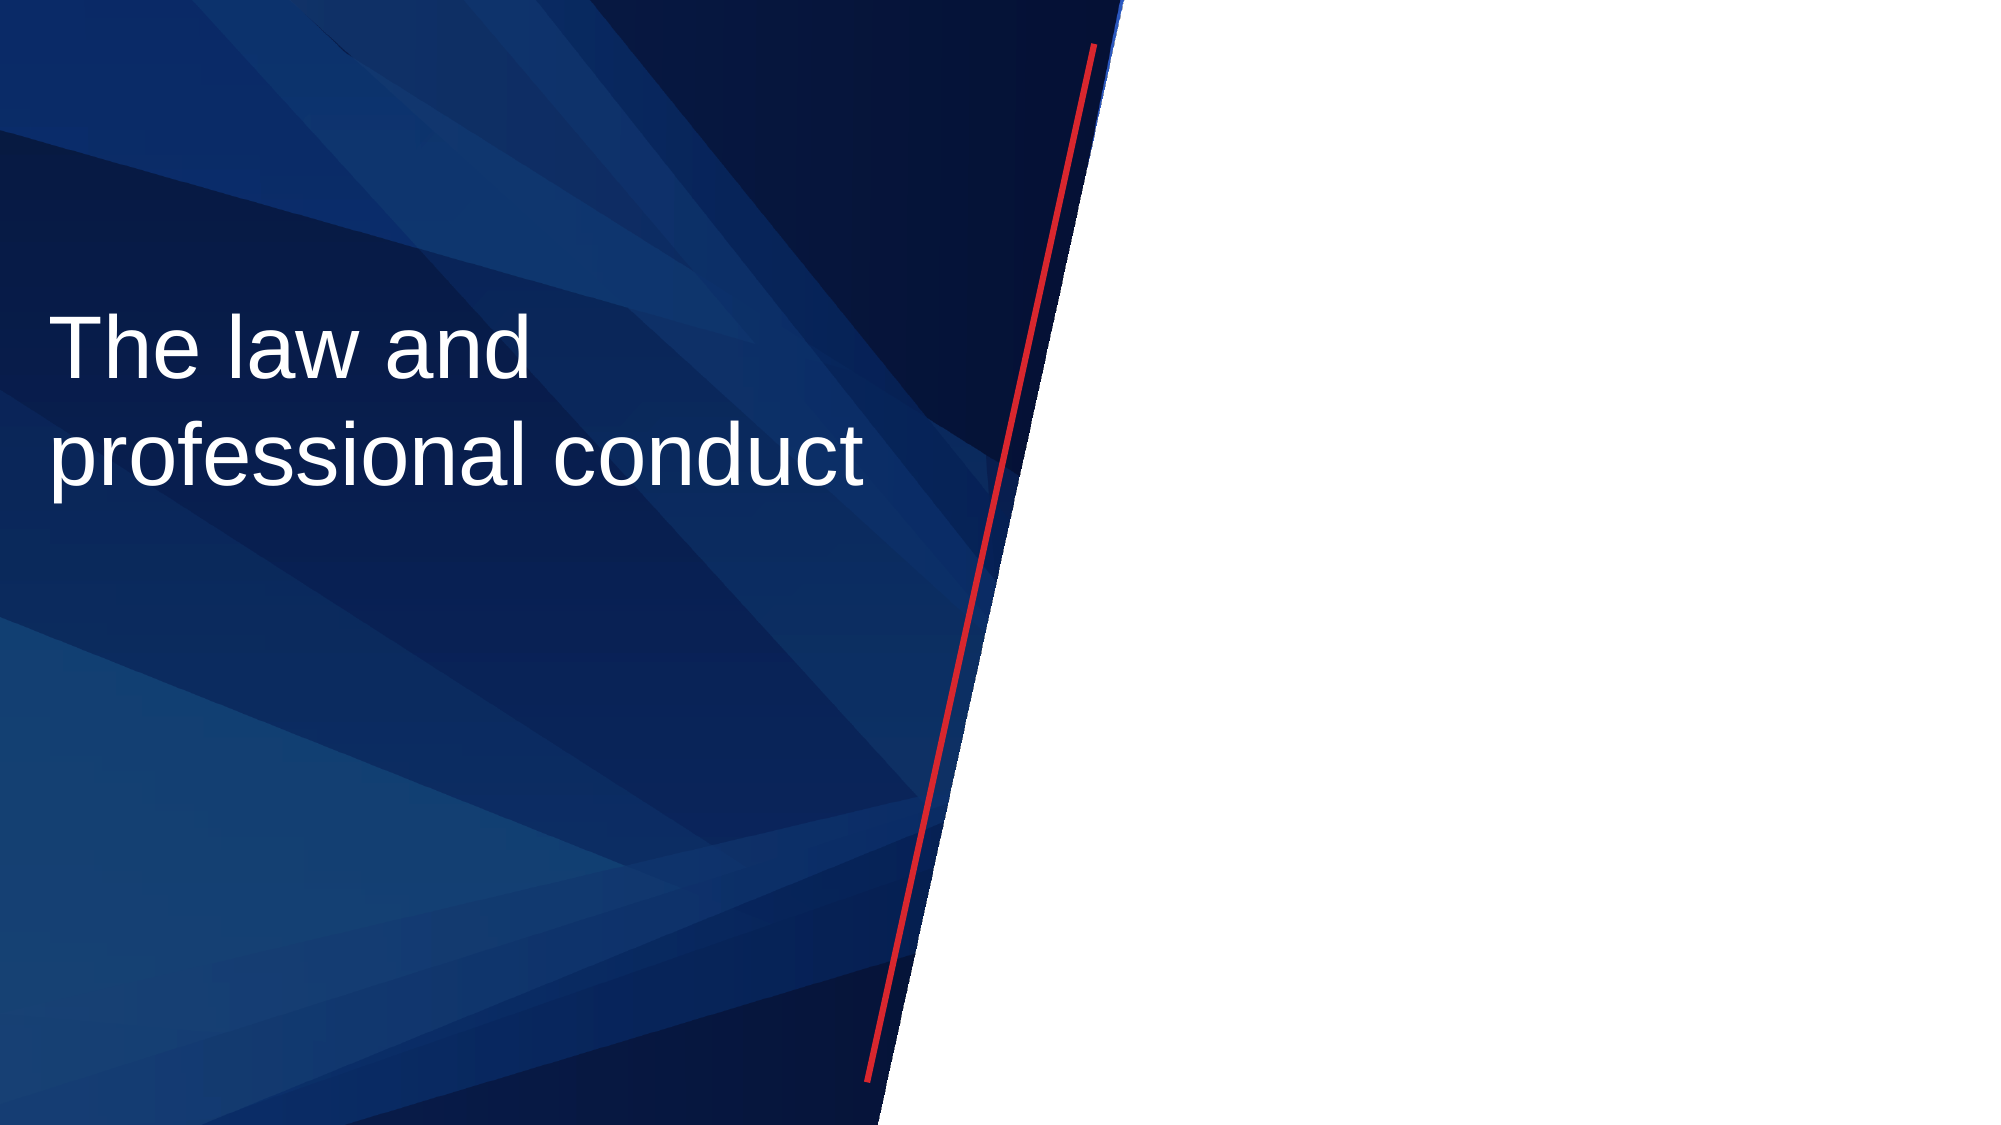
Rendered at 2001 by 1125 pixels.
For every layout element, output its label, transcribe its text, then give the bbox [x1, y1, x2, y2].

title The law and professional conduct [48, 289, 915, 506]
picture [0, 0, 1153, 1125]
